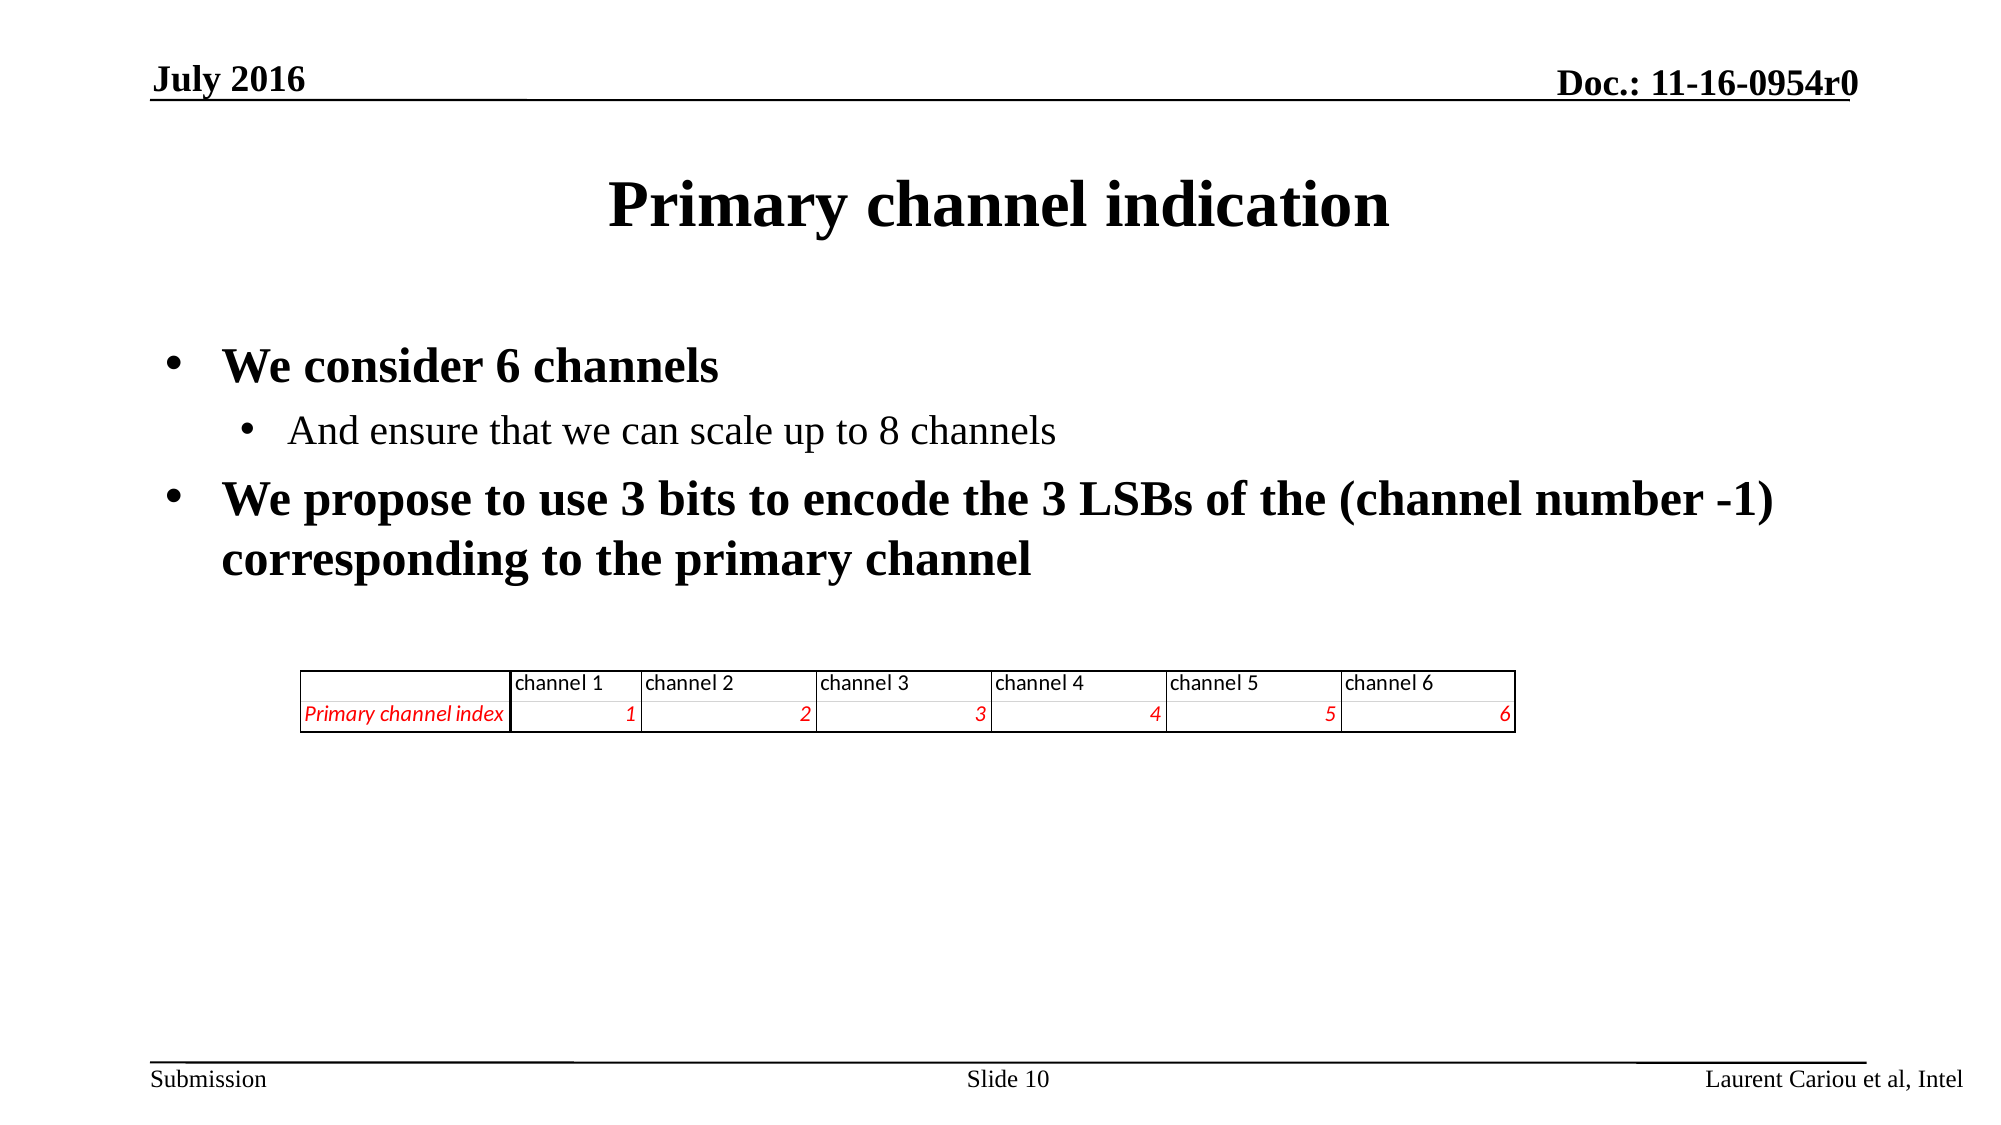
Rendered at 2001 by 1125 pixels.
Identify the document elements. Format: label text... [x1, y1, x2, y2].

list We consider 6 channels And ensure that we can scale up to 8 channels We propose to use 3 bits to encode the 3 LSBs of the (channel number -1) corresponding to the primary channel [149, 324, 1850, 1000]
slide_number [152, 54, 563, 100]
picture [299, 670, 1518, 735]
slide_number Slide 10 [950, 1061, 1067, 1123]
footer Laurent Cariou et al, Intel [1464, 1061, 1965, 1093]
title Primary channel indication [149, 112, 1850, 288]
